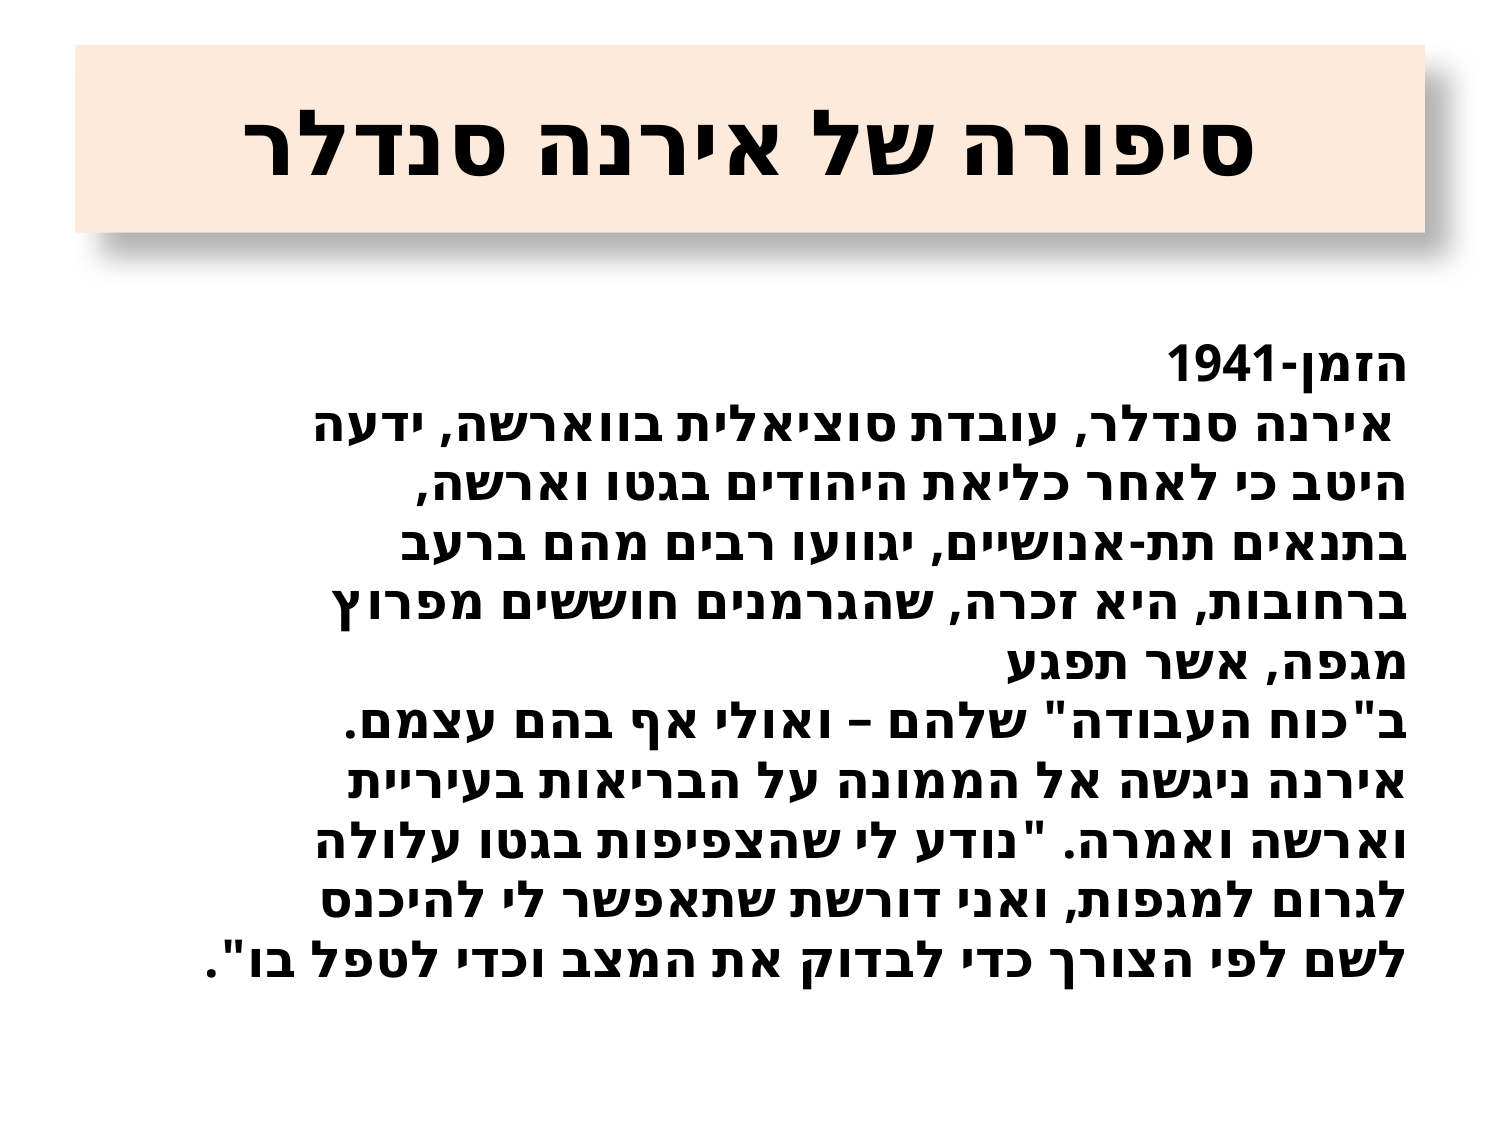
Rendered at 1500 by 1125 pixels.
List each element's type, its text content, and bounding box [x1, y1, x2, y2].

title סיפורה של אירנה סנדלר [75, 45, 1425, 233]
list הזמן-1941 אירנה סנדלר, עובדת סוציאלית בווארשה, ידעה היטב כי לאחר כליאת היהודים בגטו וארשה, בתנאים תת-אנושיים, יגוועו רבים מהם ברעב ברחובות, היא זכרה, שהגרמנים חוששים מפרוץ מגפה, אשר תפגע ב"כוח העבודה" שלהם – ואולי אף בהם עצמם. אירנה ניגשה אל הממונה על הבריאות בעיריית וארשה ואמרה. "נודע לי שהצפיפות בגטו עלולה לגרום למגפות, ואני דורשת שתאפשר לי להיכנס לשם לפי הצורך כדי לבדוק את המצב וכדי לטפל בו". [75, 262, 1425, 1005]
